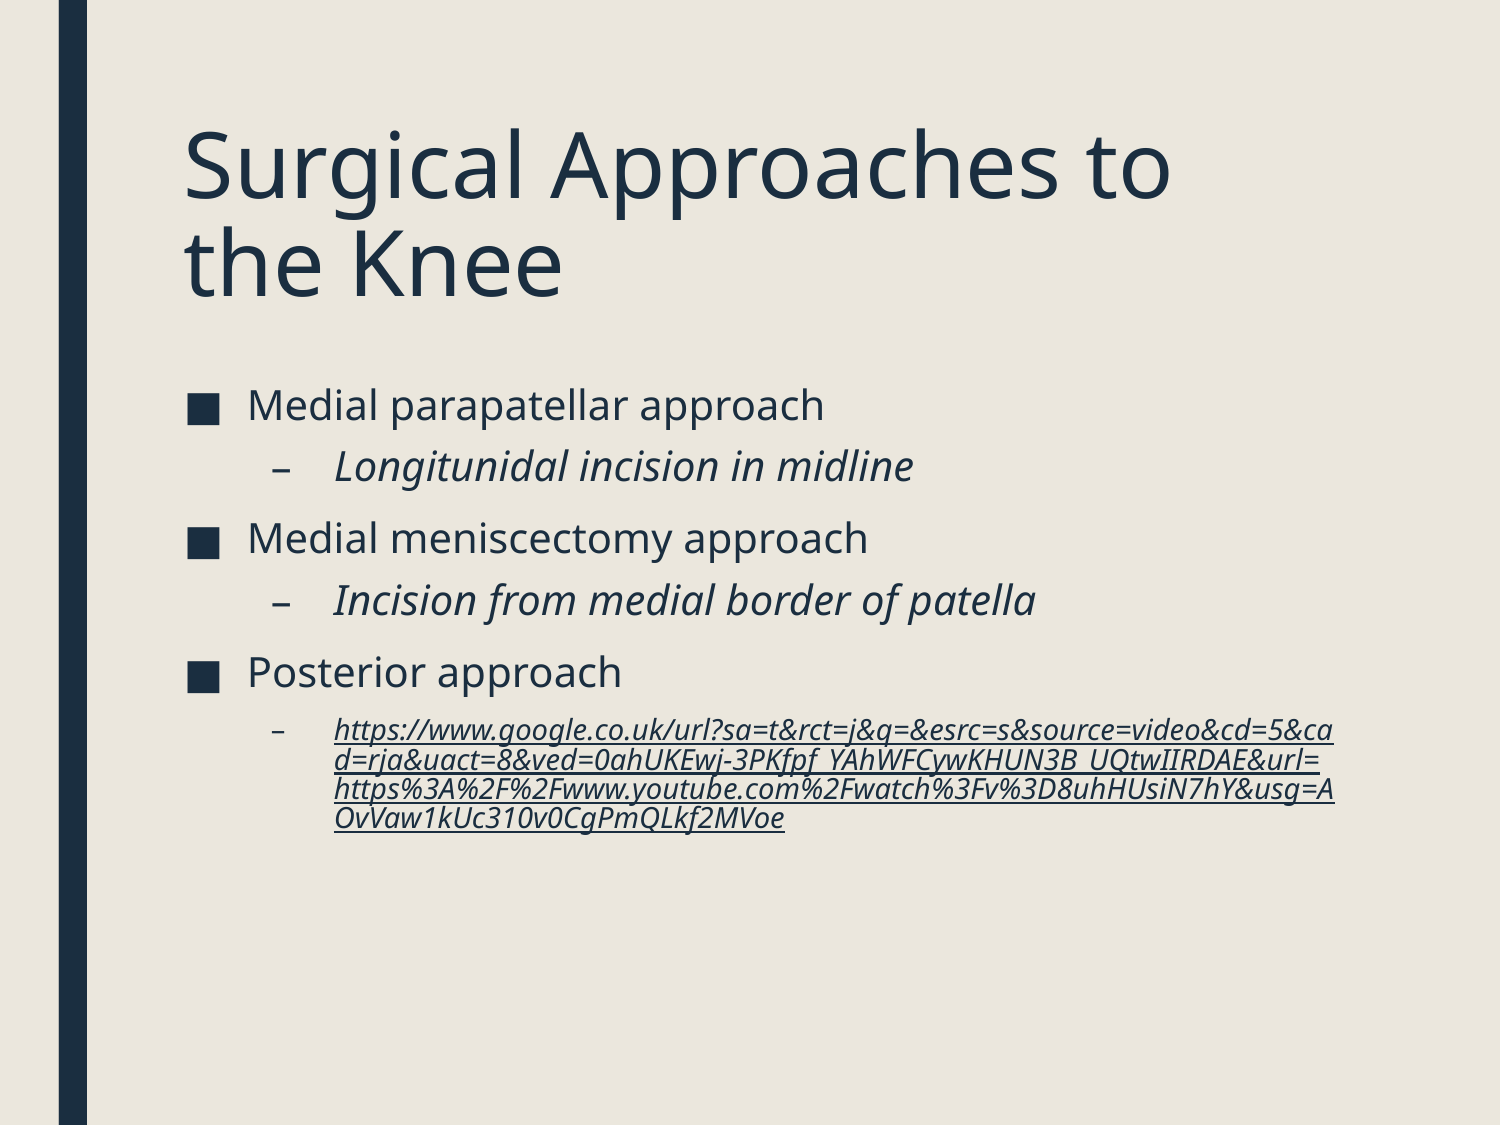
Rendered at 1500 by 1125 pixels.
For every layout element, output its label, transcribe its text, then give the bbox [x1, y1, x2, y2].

title Surgical Approaches to the Knee [168, 112, 1351, 357]
list Medial parapatellar approach Longitunidal incision in midline Medial meniscectomy approach Incision from medial border of patella Posterior approach https://www.google.co.uk/url?sa=t&rct=j&q=&esrc=s&source=video&cd=5&cad=rja&uact=8&ved=0ahUKEwj-3PKfpf_YAhWFCywKHUN3B_UQtwIIRDAE&url=https%3A%2F%2Fwww.youtube.com%2Fwatch%3Fv%3D8uhHUsiN7hY&usg=AOvVaw1kUc310v0CgPmQLkf2MVoe [168, 375, 1351, 963]
